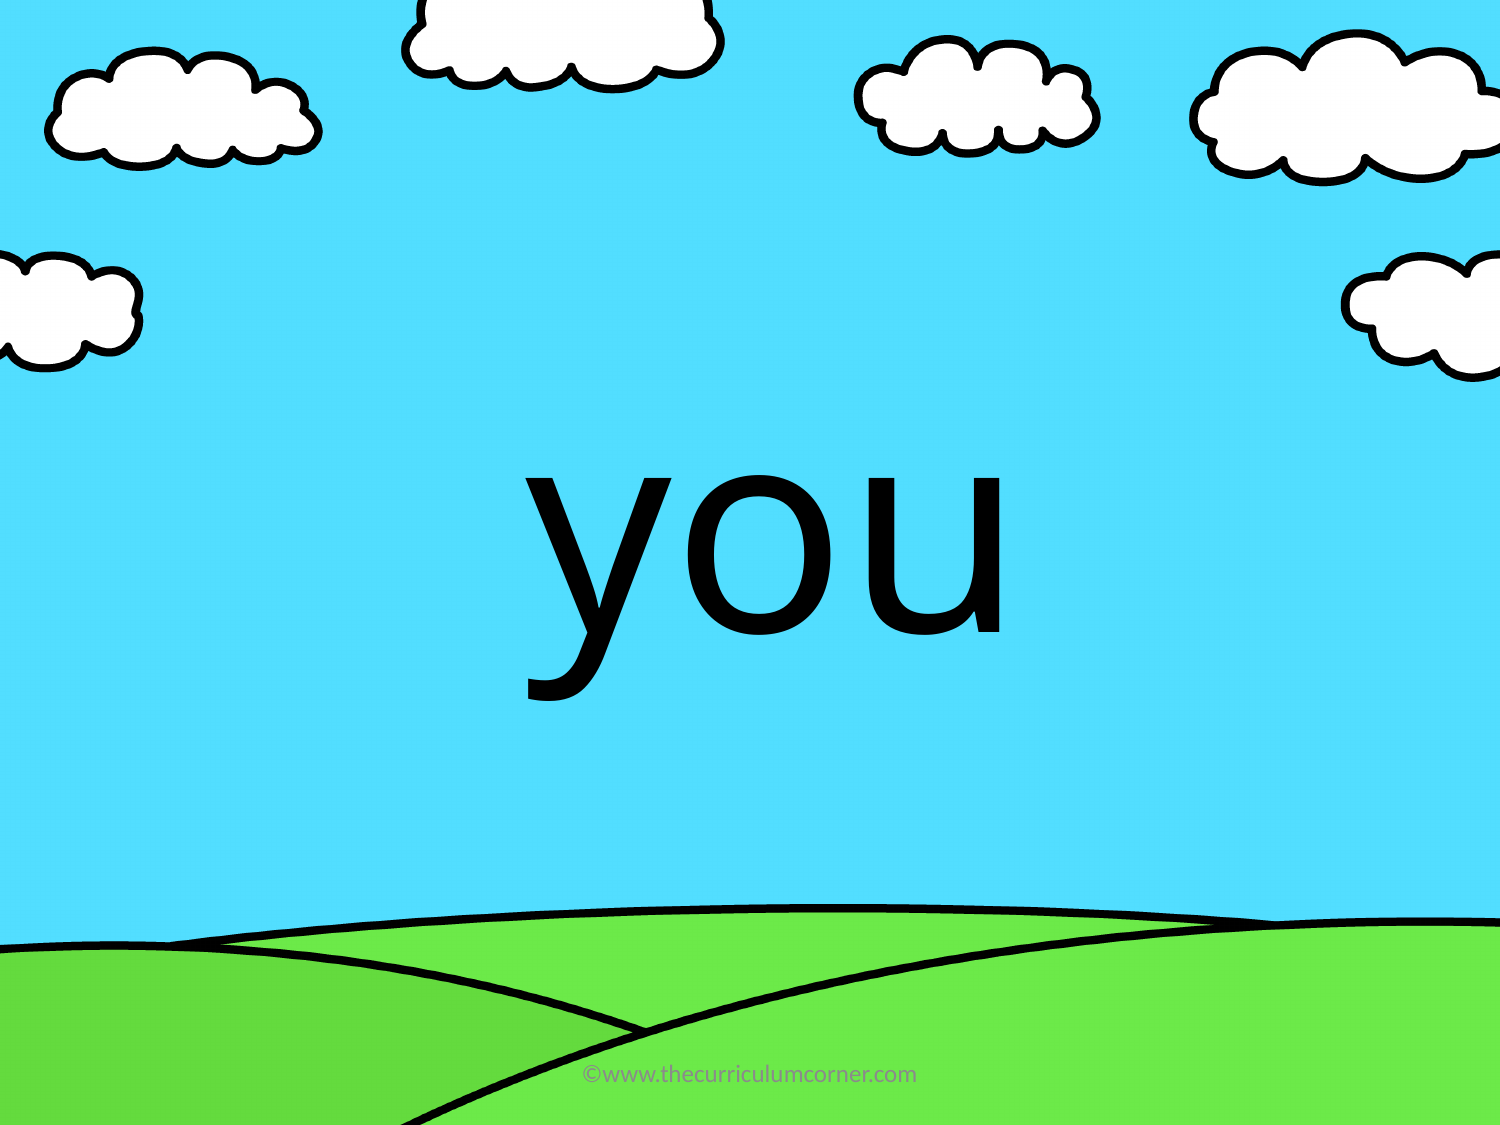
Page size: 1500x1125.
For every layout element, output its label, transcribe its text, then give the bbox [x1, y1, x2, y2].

text_box you [307, 337, 1243, 698]
footer ©www.thecurriculumcorner.com [496, 1042, 1004, 1103]
picture [0, 0, 1500, 1125]
